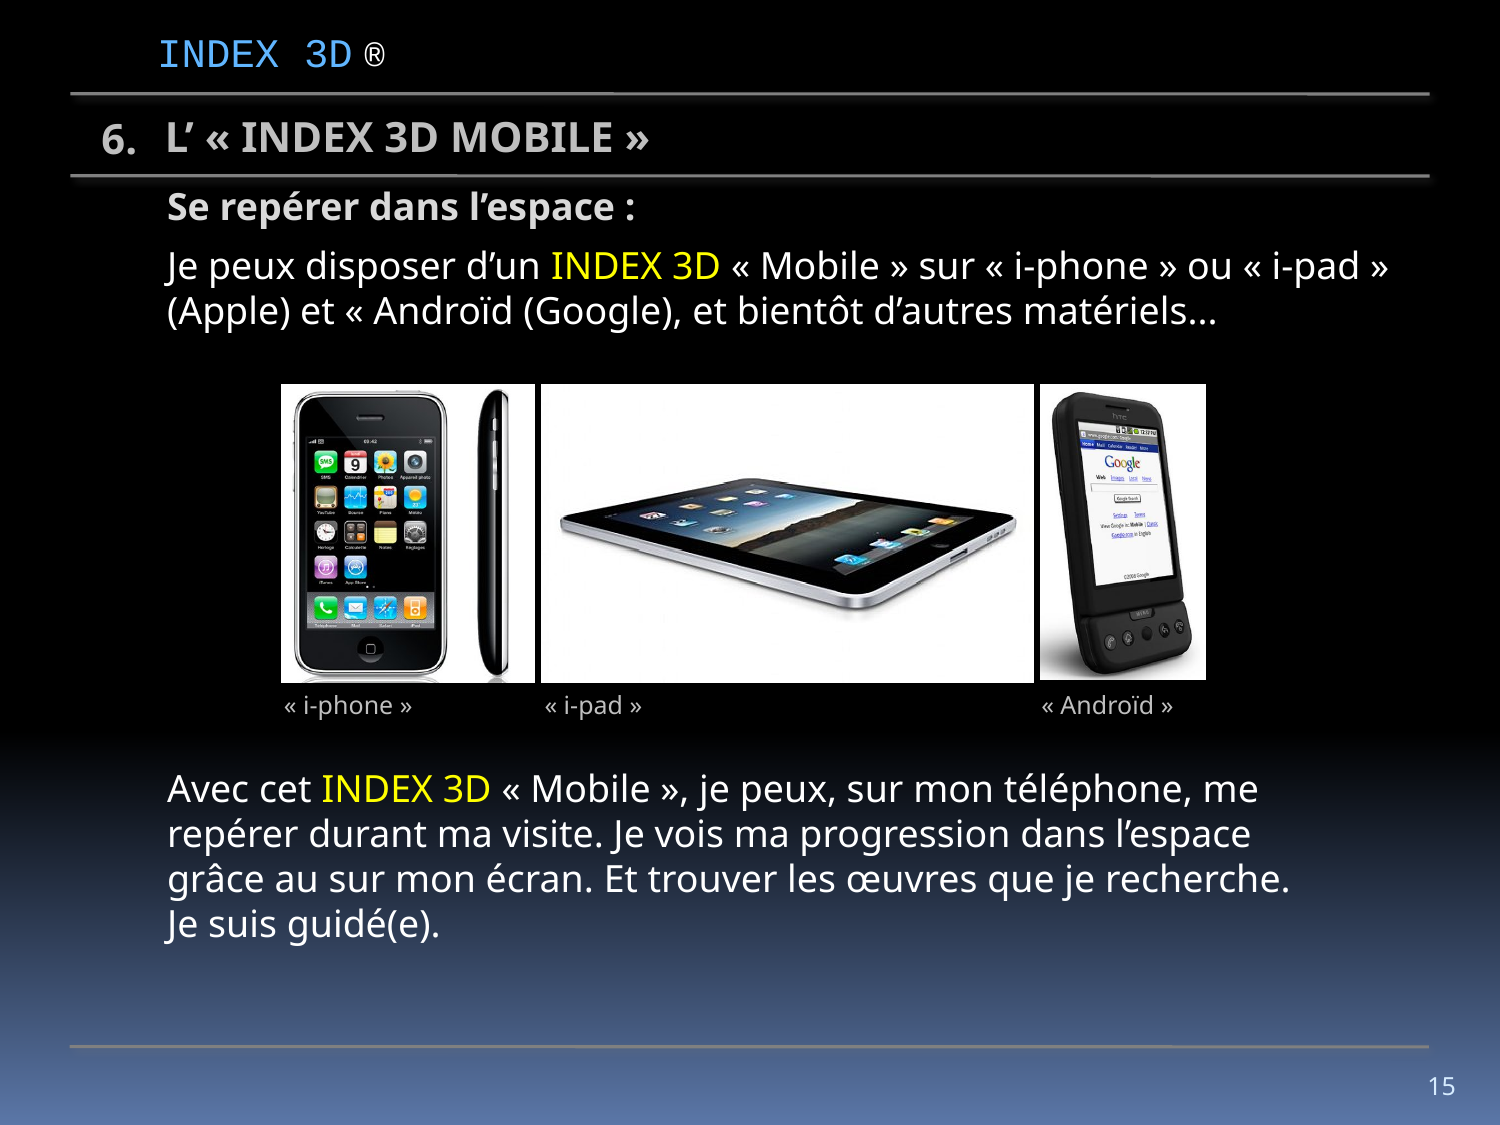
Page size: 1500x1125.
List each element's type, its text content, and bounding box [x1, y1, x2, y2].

text_box 6. [86, 105, 153, 168]
text_box INDEX 3D ® [140, 19, 1128, 83]
text_box Je peux disposer d’un INDEX 3D « Mobile » sur « i-phone » ou « i-pad » (Apple) et « Androïd (Google), et bientôt d’autres matériels... [152, 258, 1454, 364]
text_box Avec cet INDEX 3D « Mobile », je peux, sur mon téléphone, me repérer durant ma visite. Je vois ma progression dans l’espace grâce au sur mon écran. Et trouver les œuvres que je recherche. Je suis guidé(e). [152, 757, 1348, 926]
title l’ « index 3d mobile » [153, 105, 1425, 164]
text_box « i-phone » [269, 682, 428, 727]
text_box « i-pad » [529, 692, 658, 727]
text_box Se repérer dans l’espace : [152, 175, 1454, 258]
slide_number 15 [1412, 1052, 1488, 1113]
text_box « Androïd » [1026, 690, 1189, 727]
picture [280, 383, 534, 683]
picture [1040, 383, 1207, 681]
picture [541, 384, 1033, 683]
